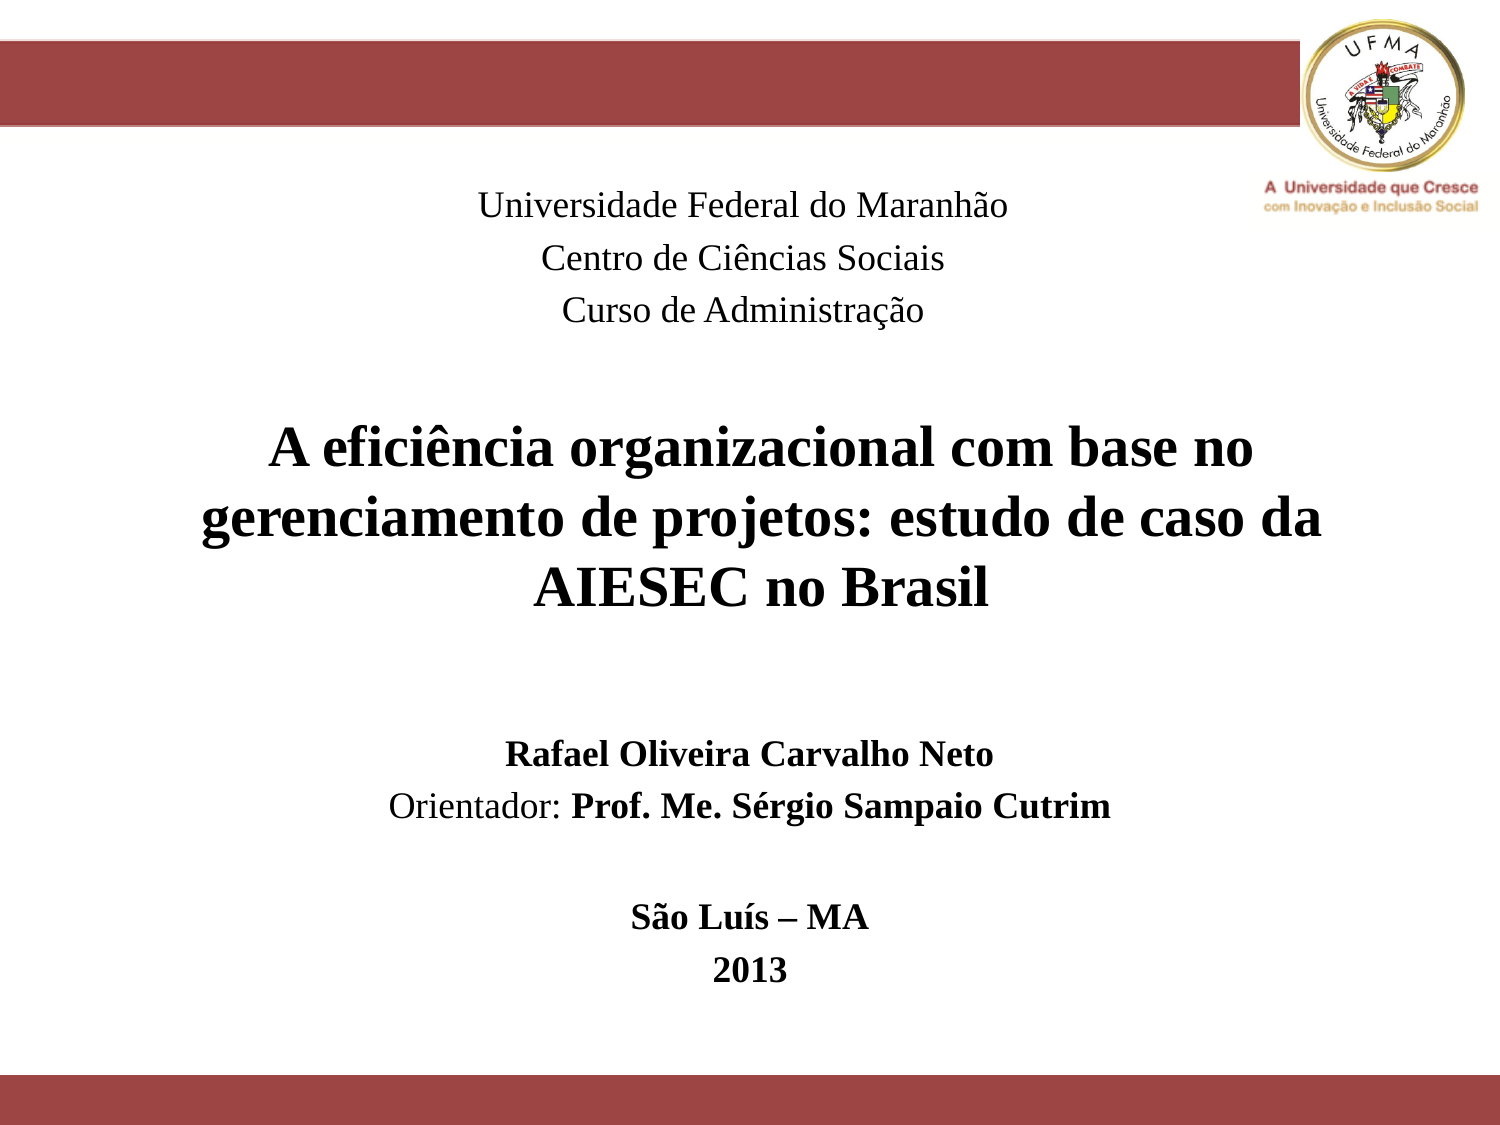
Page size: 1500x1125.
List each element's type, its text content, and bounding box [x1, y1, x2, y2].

text_box Universidade Federal do Maranhão Centro de Ciências Sociais Curso de Administração [218, 172, 1269, 539]
picture [0, 1075, 1500, 1125]
picture [0, 19, 1500, 231]
subtitle Rafael Oliveira Carvalho Neto Orientador: Prof. Me. Sérgio Sampaio Cutrim São Luís – MA 2013 [225, 668, 1275, 1035]
title A eficiência organizacional com base no gerenciamento de projetos: estudo de caso da AIESEC no Brasil [124, 392, 1400, 634]
